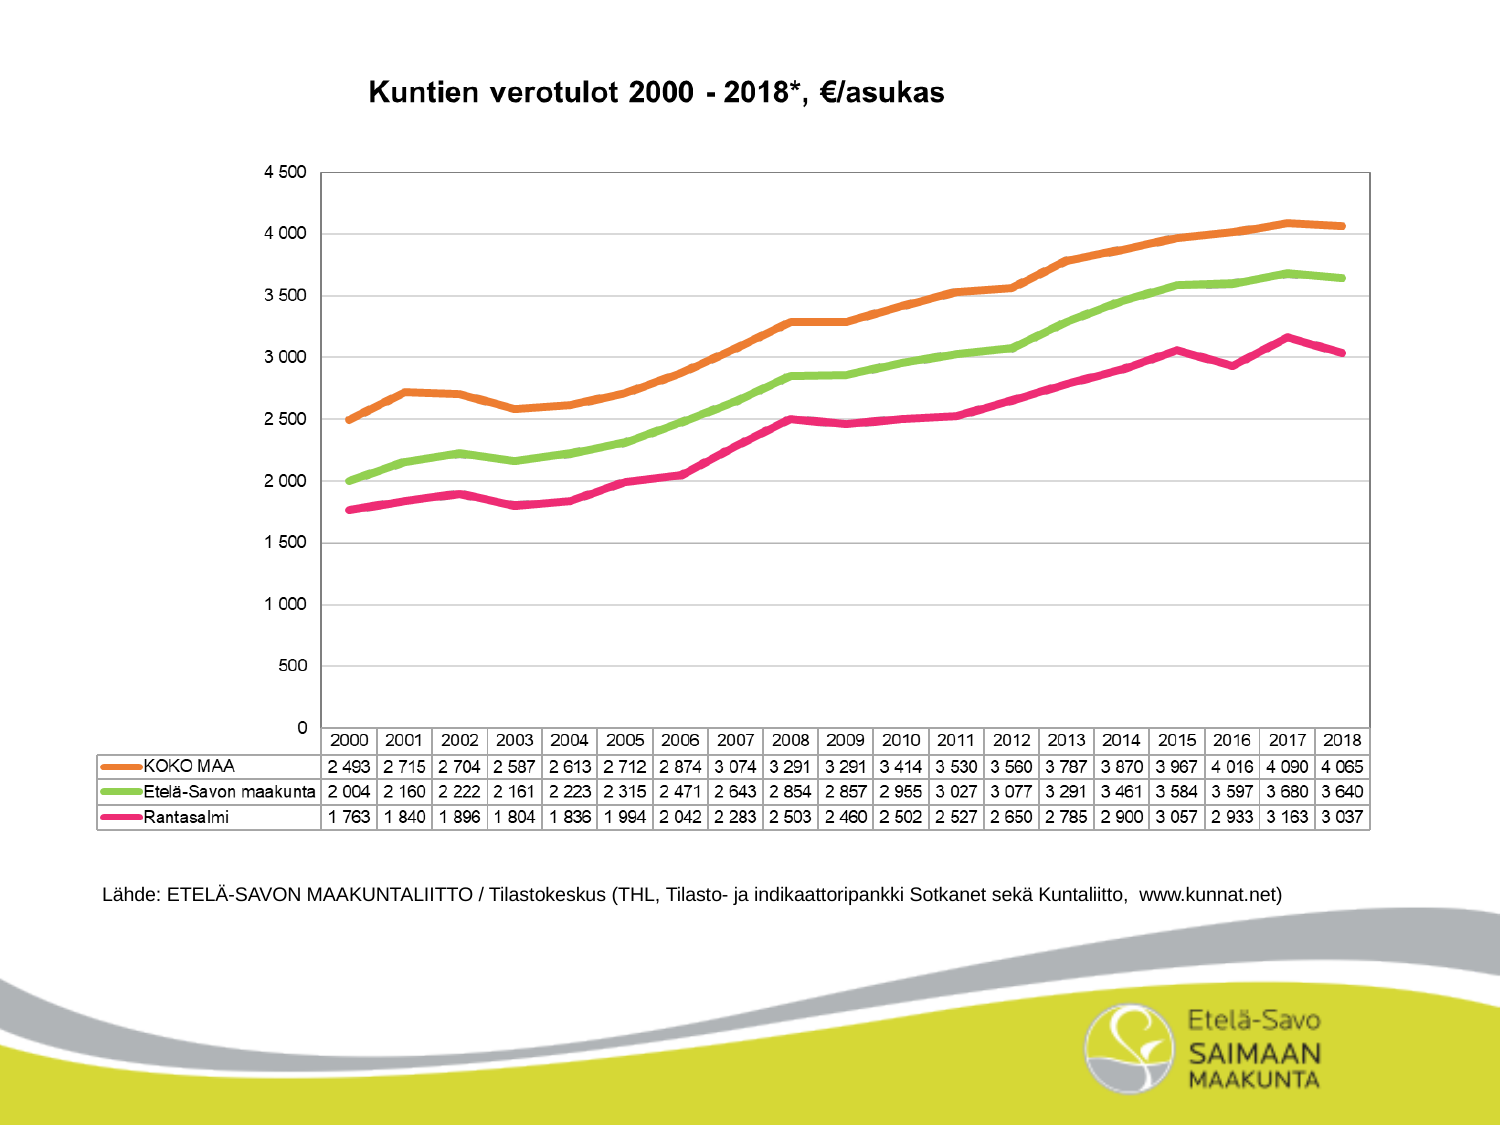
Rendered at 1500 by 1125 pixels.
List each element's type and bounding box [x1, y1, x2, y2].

picture [0, 891, 1500, 1125]
text_box [64, 66, 1387, 906]
